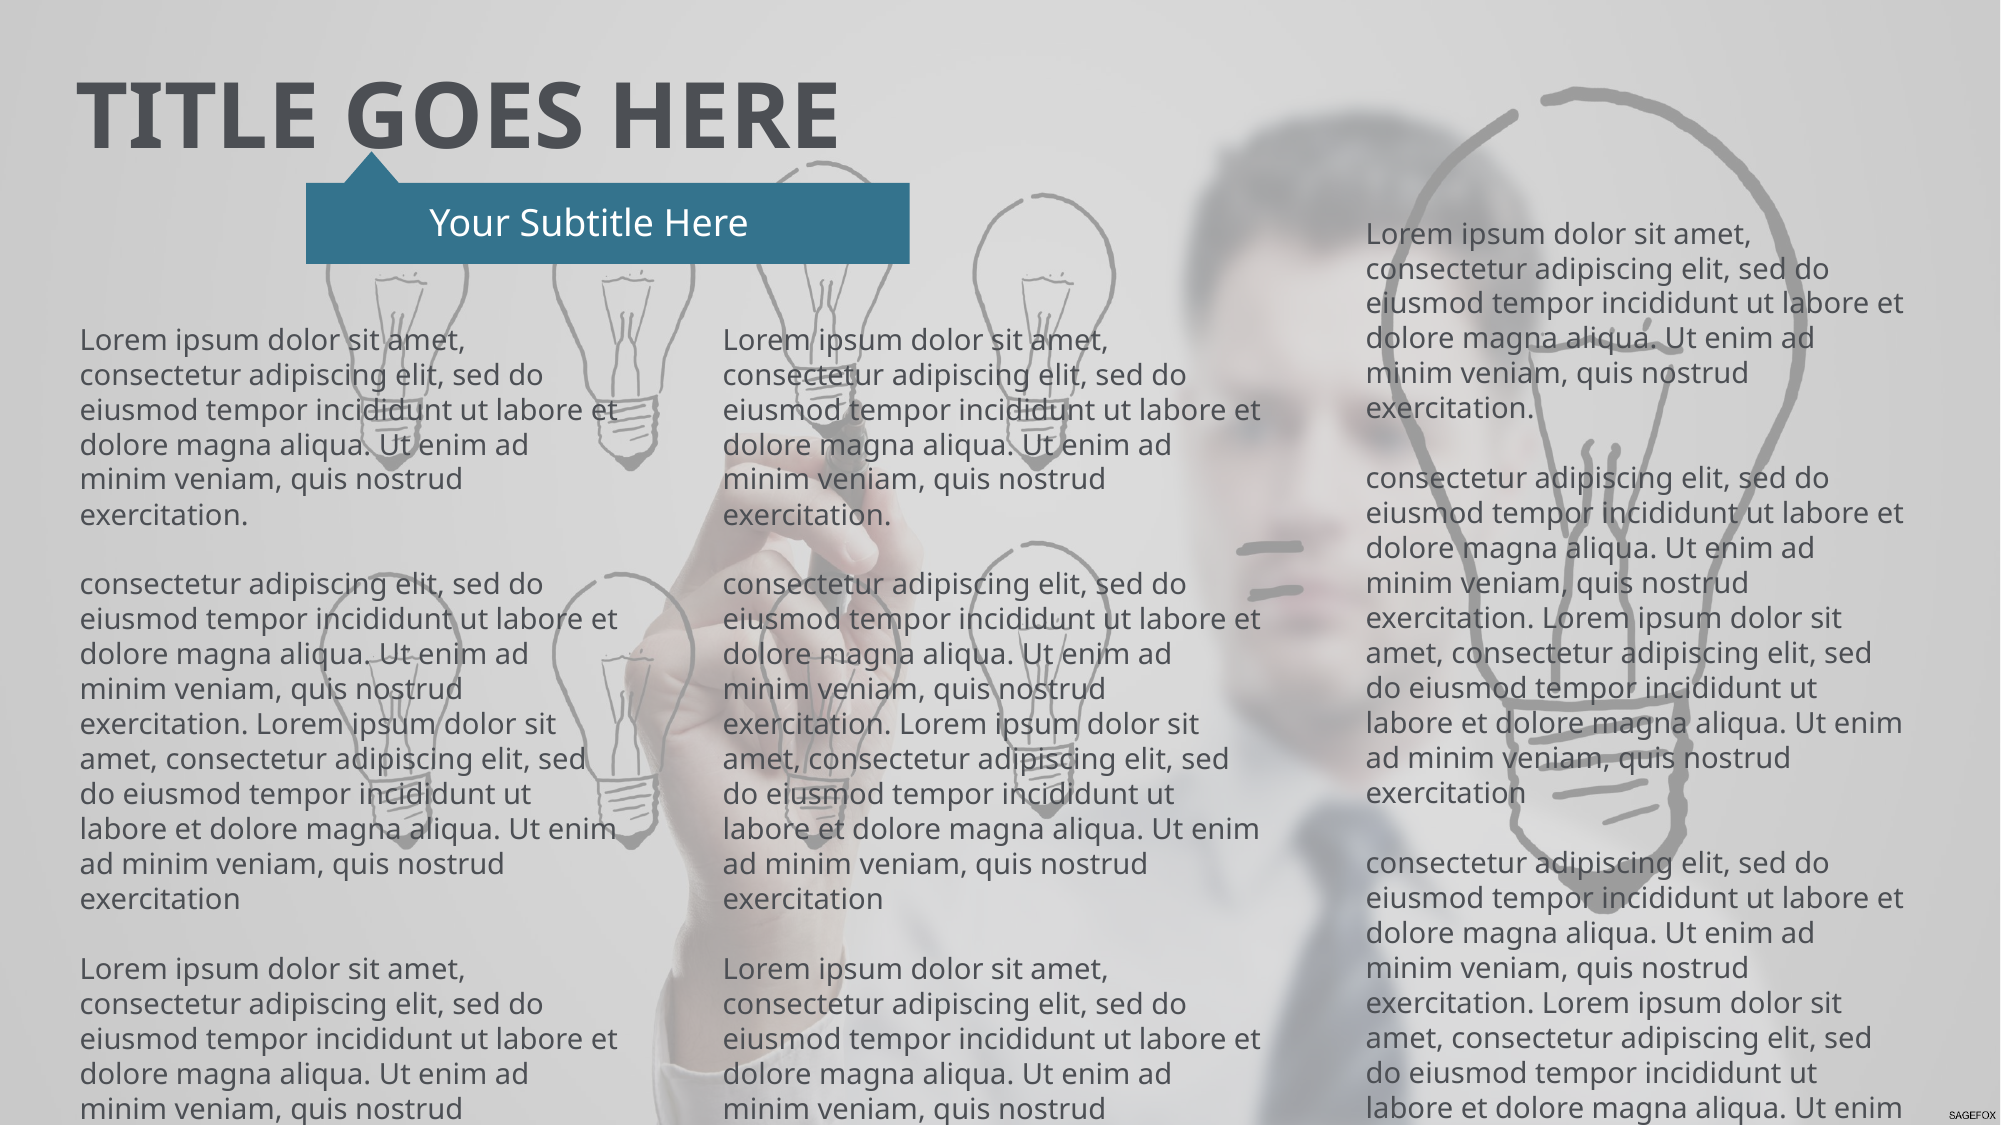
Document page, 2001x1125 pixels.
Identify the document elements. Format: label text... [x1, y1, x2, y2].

text_box Lorem ipsum dolor sit amet, consectetur adipiscing elit, sed do eiusmod tempor incididunt ut labore et dolore magna aliqua. Ut enim ad minim veniam, quis nostrud exercitation. consectetur adipiscing elit, sed do eiusmod tempor incididunt ut labore et dolore magna aliqua. Ut enim ad minim veniam, quis nostrud exercitation. Lorem ipsum dolor sit amet, consectetur adipiscing elit, sed do eiusmod tempor incididunt ut labore et dolore magna aliqua. Ut enim ad minim veniam, quis nostrud exercitation consectetur adipiscing elit, sed do eiusmod tempor incididunt ut labore et dolore magna aliqua. Ut enim ad minim veniam, quis nostrud exercitation. Lorem ipsum dolor sit amet, consectetur adipiscing elit, sed do eiusmod tempor incididunt ut labore et dolore magna aliqua. Ut enim ad minim veniam, quis nostrud exercitation [1350, 207, 1921, 1125]
text_box Lorem ipsum dolor sit amet, consectetur adipiscing elit, sed do eiusmod tempor incididunt ut labore et dolore magna aliqua. Ut enim ad minim veniam, quis nostrud exercitation. consectetur adipiscing elit, sed do eiusmod tempor incididunt ut labore et dolore magna aliqua. Ut enim ad minim veniam, quis nostrud exercitation. Lorem ipsum dolor sit amet, consectetur adipiscing elit, sed do eiusmod tempor incididunt ut labore et dolore magna aliqua. Ut enim ad minim veniam, quis nostrud exercitation Lorem ipsum dolor sit amet, consectetur adipiscing elit, sed do eiusmod tempor incididunt ut labore et dolore magna aliqua. Ut enim ad minim veniam, quis nostrud exercitation. [64, 313, 635, 1125]
picture [1925, 0, 2001, 1125]
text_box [306, 151, 910, 264]
text_box TITLE GOES HERE [60, 49, 965, 175]
text_box Lorem ipsum dolor sit amet, consectetur adipiscing elit, sed do eiusmod tempor incididunt ut labore et dolore magna aliqua. Ut enim ad minim veniam, quis nostrud exercitation. consectetur adipiscing elit, sed do eiusmod tempor incididunt ut labore et dolore magna aliqua. Ut enim ad minim veniam, quis nostrud exercitation. Lorem ipsum dolor sit amet, consectetur adipiscing elit, sed do eiusmod tempor incididunt ut labore et dolore magna aliqua. Ut enim ad minim veniam, quis nostrud exercitation Lorem ipsum dolor sit amet, consectetur adipiscing elit, sed do eiusmod tempor incididunt ut labore et dolore magna aliqua. Ut enim ad minim veniam, quis nostrud exercitation [707, 313, 1278, 1125]
